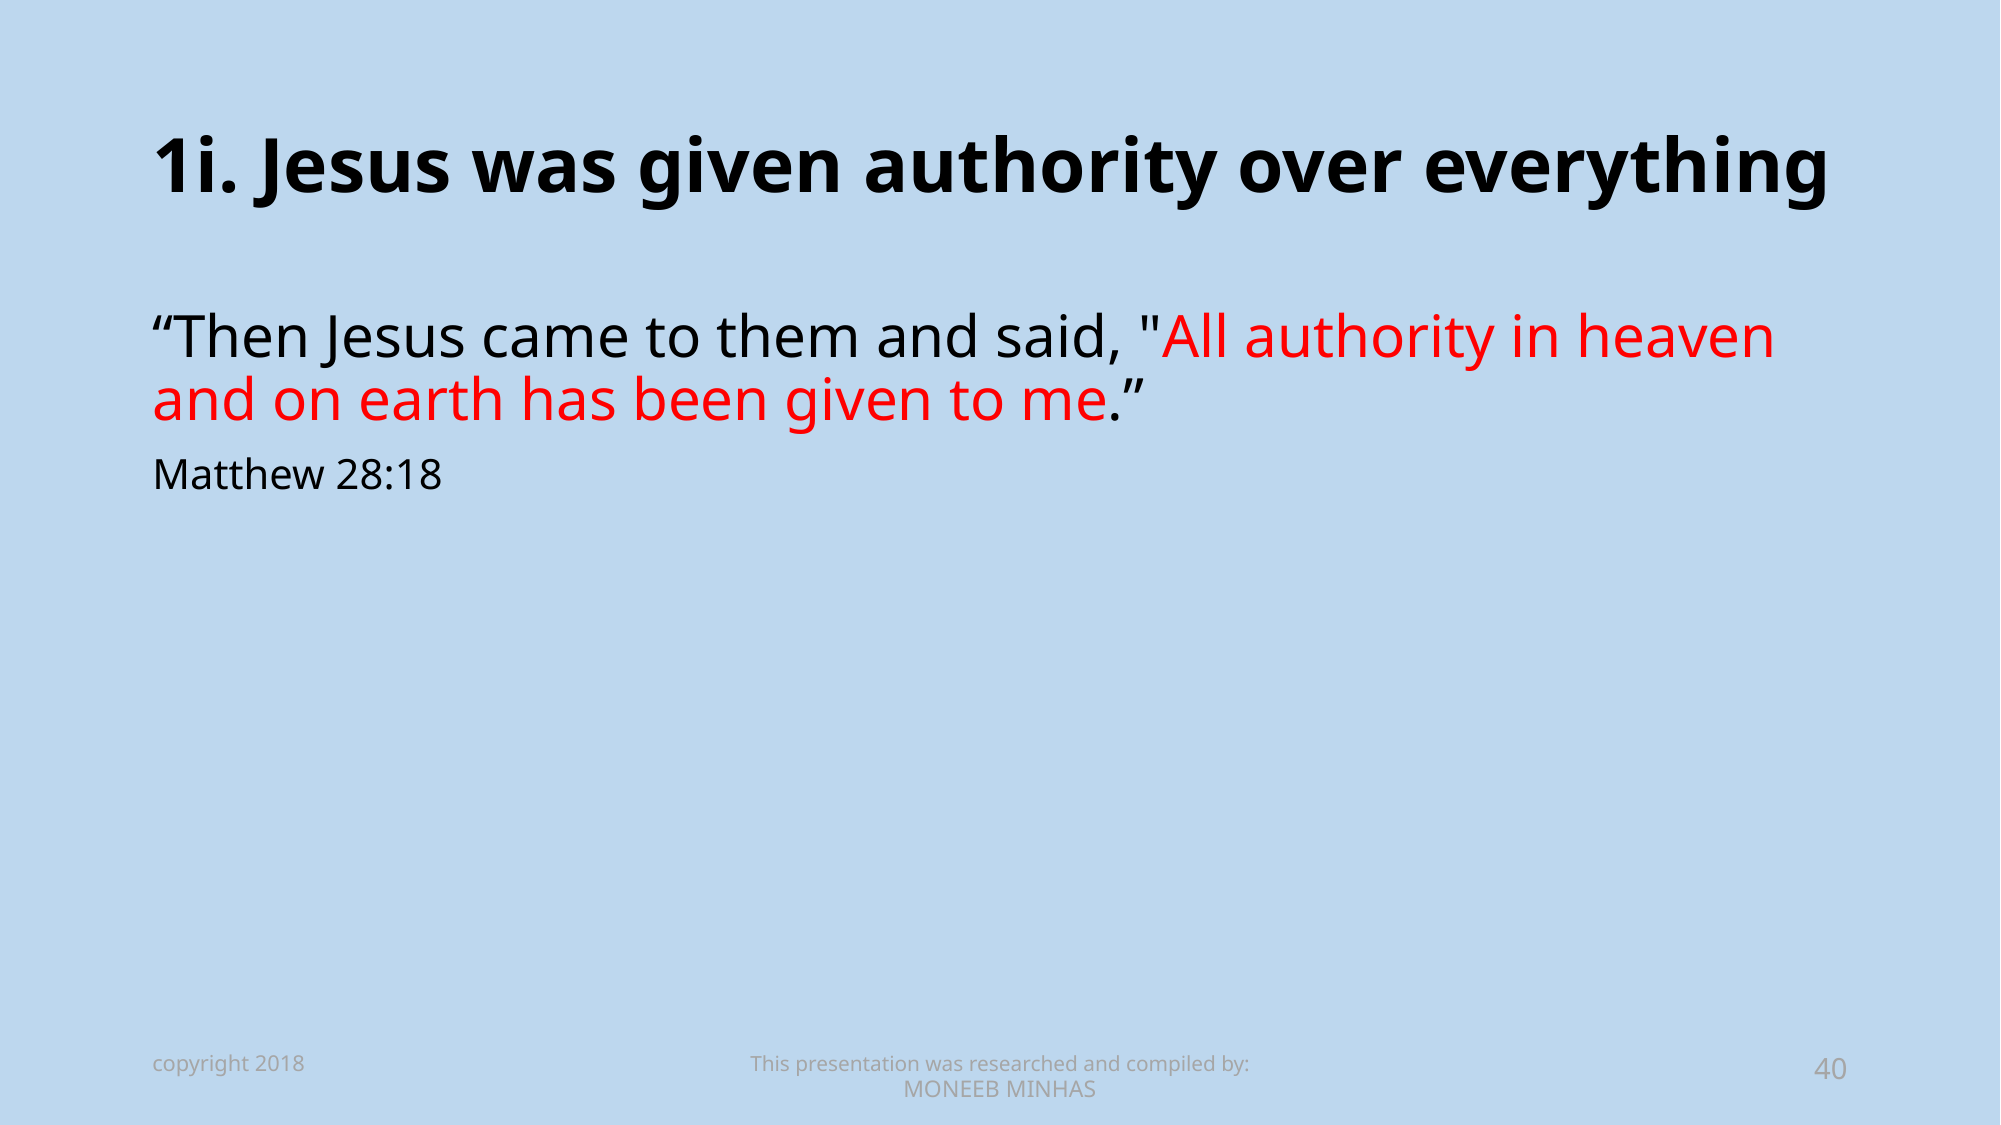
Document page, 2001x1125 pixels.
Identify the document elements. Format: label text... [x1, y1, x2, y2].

title 1i. Jesus was given authority over everything [137, 59, 1863, 278]
slide_number copyright 2018 [137, 1042, 588, 1103]
list “Then Jesus came to them and said, "All authority in heaven and on earth has been given to me.” Matthew 28:18 [137, 299, 1863, 1014]
slide_number 40 [1412, 1042, 1863, 1103]
footer This presentation was researched and compiled by: MONEEB MINHAS [662, 1042, 1338, 1103]
